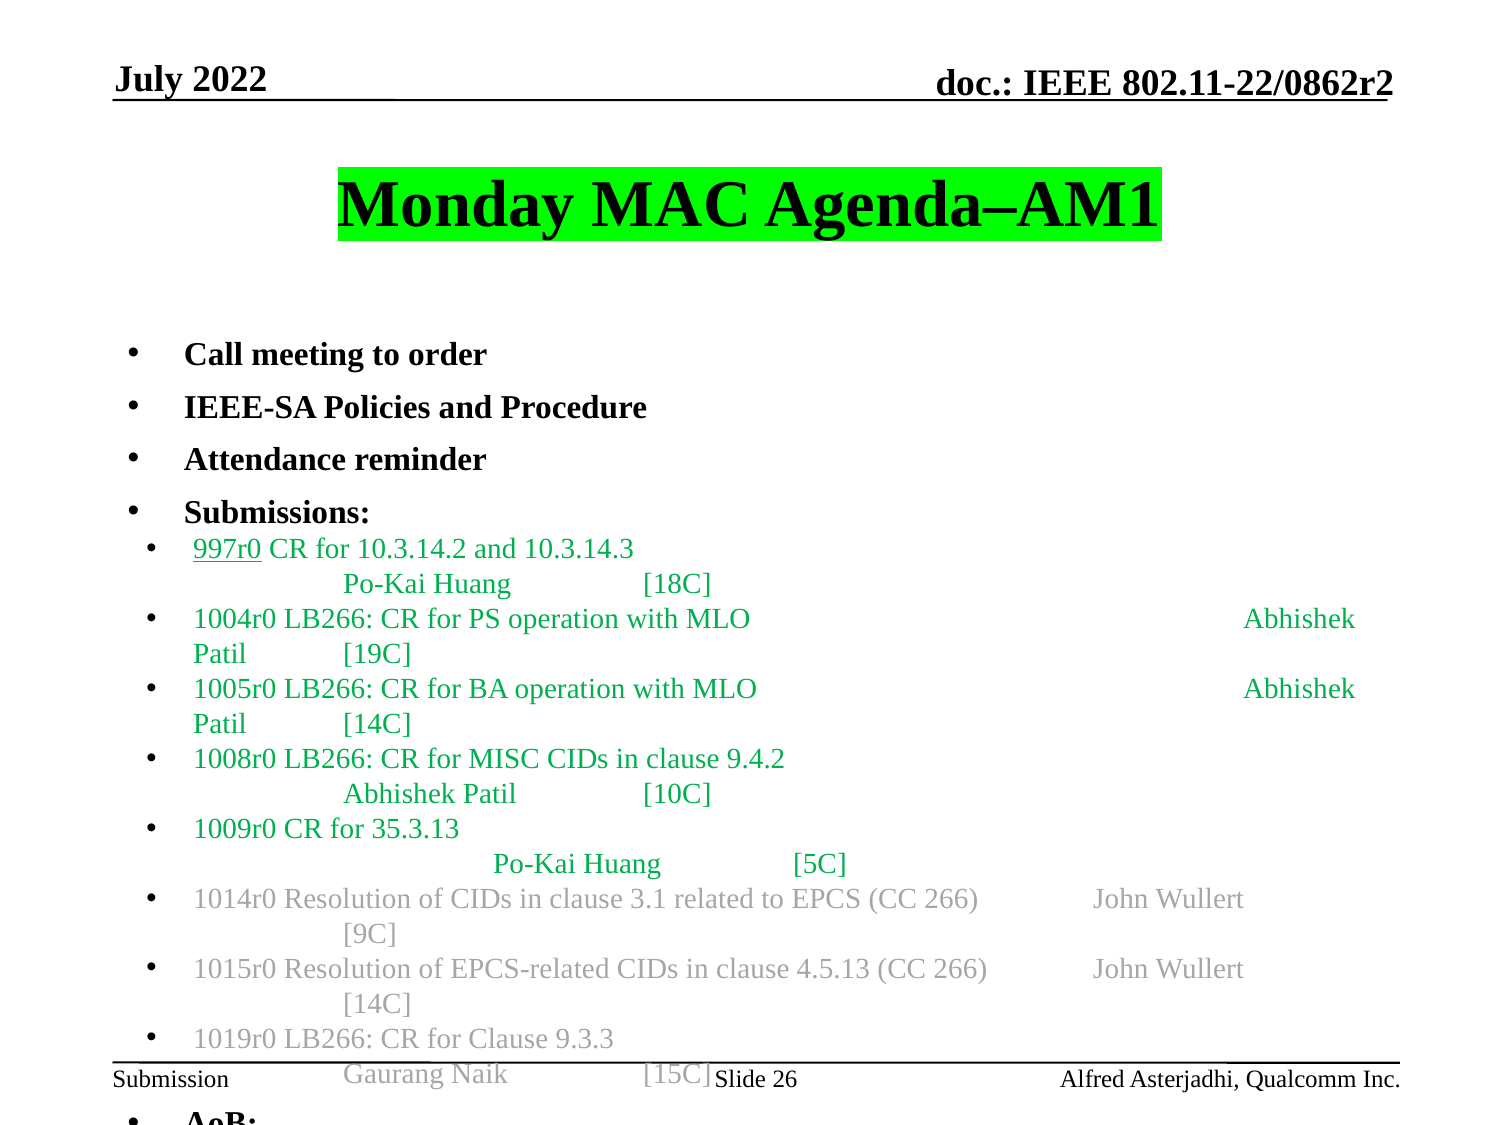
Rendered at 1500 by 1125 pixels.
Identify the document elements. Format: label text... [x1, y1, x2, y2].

footer Alfred Asterjadhi, Qualcomm Inc. [878, 1061, 1402, 1093]
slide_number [114, 54, 423, 100]
title Monday MAC Agenda–AM1 [112, 112, 1388, 288]
slide_number Slide 26 [712, 1061, 800, 1123]
list Call meeting to order IEEE-SA Policies and Procedure Attendance reminder Submissions: 997r0 CR for 10.3.14.2 and 10.3.14.3 Po-Kai Huang [18C] 1004r0 LB266: CR for PS operation with MLO Abhishek Patil [19C] 1005r0 LB266: CR for BA operation with MLO Abhishek Patil [14C] 1008r0 LB266: CR for MISC CIDs in clause 9.4.2 Abhishek Patil [10C] 1009r0 CR for 35.3.13 Po-Kai Huang [5C] 1014r0 Resolution of CIDs in clause 3.1 related to EPCS (CC 266) John Wullert [9C] 1015r0 Resolution of EPCS-related CIDs in clause 4.5.13 (CC 266) John Wullert [14C] 1019r0 LB266: CR for Clause 9.3.3 Gaurang Naik [15C] AoB: Recess [112, 324, 1388, 1000]
